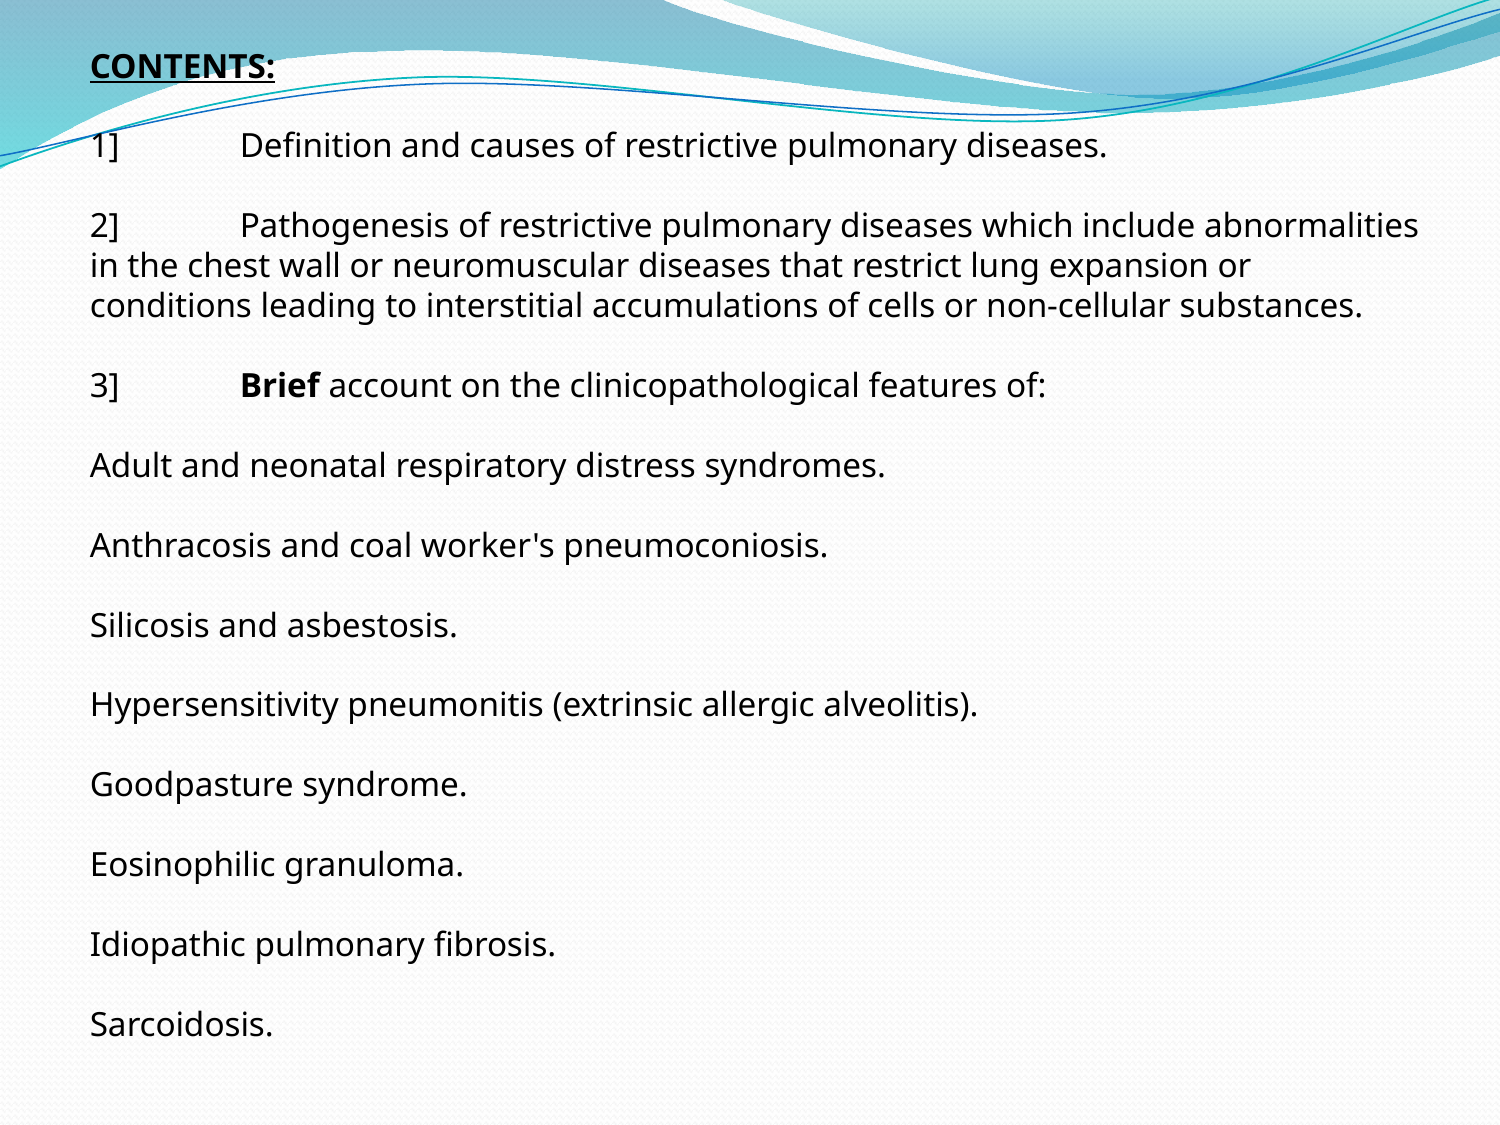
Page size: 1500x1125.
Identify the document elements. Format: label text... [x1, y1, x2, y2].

text_box CONTENTS: 1] Definition and causes of restrictive pulmonary diseases. 2] Pathogenesis of restrictive pulmonary diseases which include abnormalities in the chest wall or neuromuscular diseases that restrict lung expansion or conditions leading to interstitial accumulations of cells or non-cellular substances. 3] Brief account on the clinicopathological features of: Adult and neonatal respiratory distress syndromes. Anthracosis and coal worker's pneumoconiosis. Silicosis and asbestosis. Hypersensitivity pneumonitis (extrinsic allergic alveolitis). Goodpasture syndrome. Eosinophilic granuloma. Idiopathic pulmonary fibrosis. Sarcoidosis. [74, 37, 1438, 1051]
